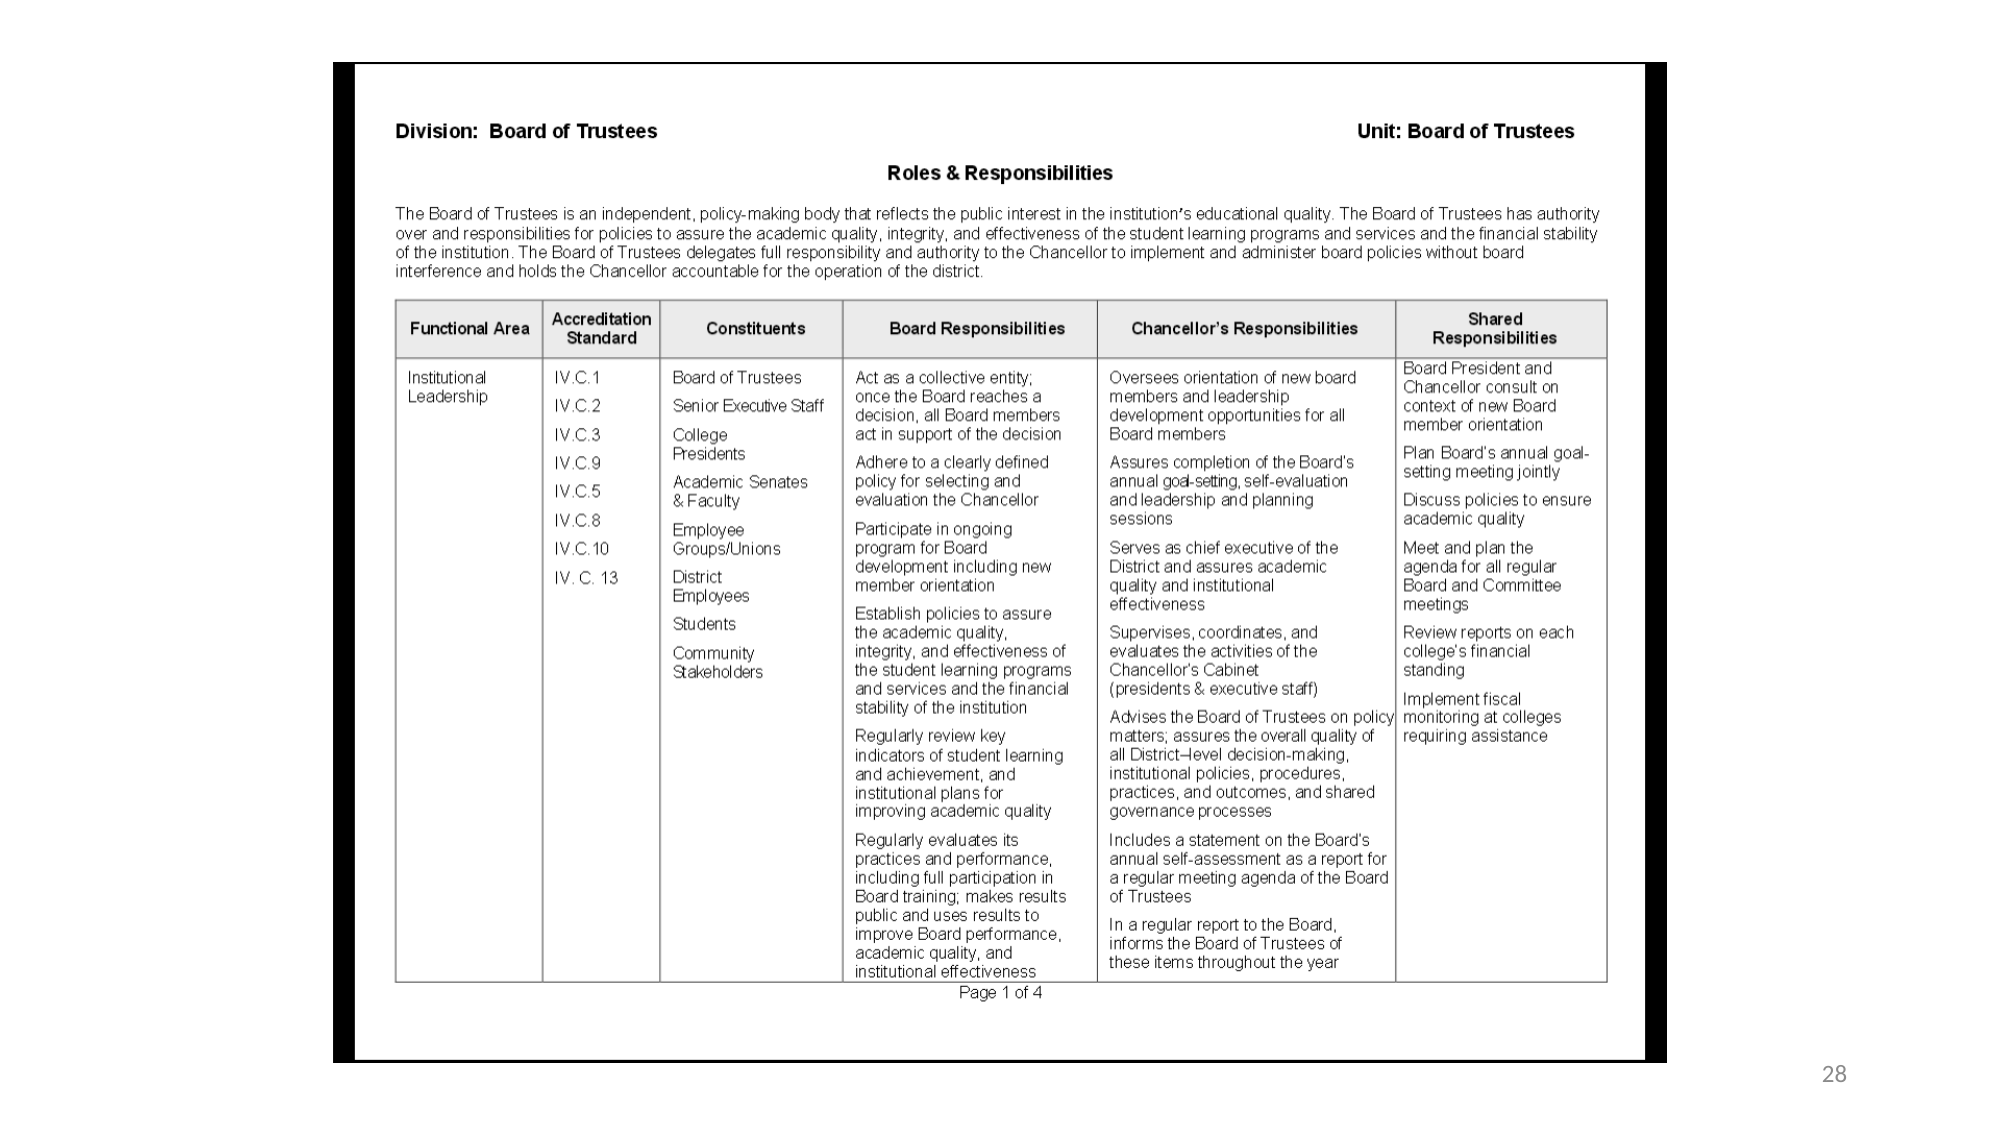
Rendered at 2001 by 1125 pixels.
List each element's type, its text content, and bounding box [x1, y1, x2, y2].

slide_number 28 [1412, 1042, 1863, 1103]
picture [333, 62, 1667, 1063]
